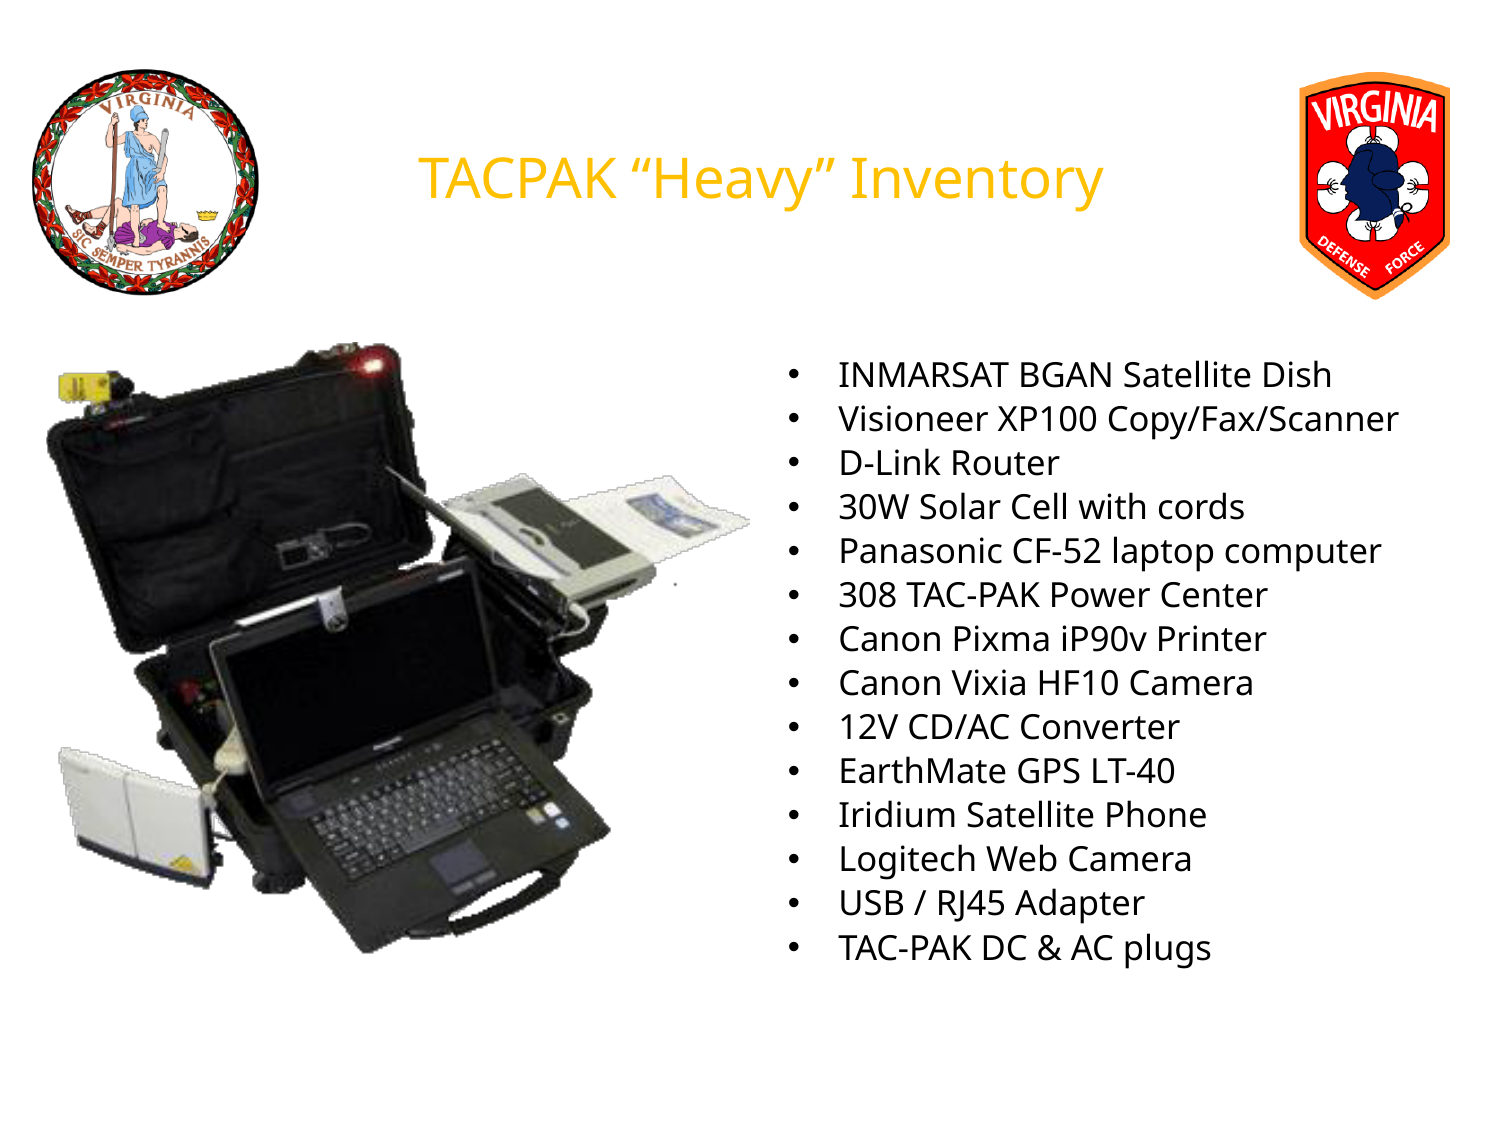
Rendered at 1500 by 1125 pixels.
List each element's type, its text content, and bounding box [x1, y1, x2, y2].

text_box [46, 342, 750, 956]
picture [1299, 72, 1450, 300]
title TACPAK “Heavy” Inventory [263, 115, 1299, 225]
list INMARSAT BGAN Satellite Dish Visioneer XP100 Copy/Fax/Scanner D-Link Router 30W Solar Cell with cords Panasonic CF-52 laptop computer 308 TAC-PAK Power Center Canon Pixma iP90v Printer Canon Vixia HF10 Camera 12V CD/AC Converter EarthMate GPS LT-40 Iridium Satellite Phone Logitech Web Camera USB / RJ45 Adapter TAC-PAK DC & AC plugs [770, 349, 1430, 983]
picture [24, 62, 263, 300]
